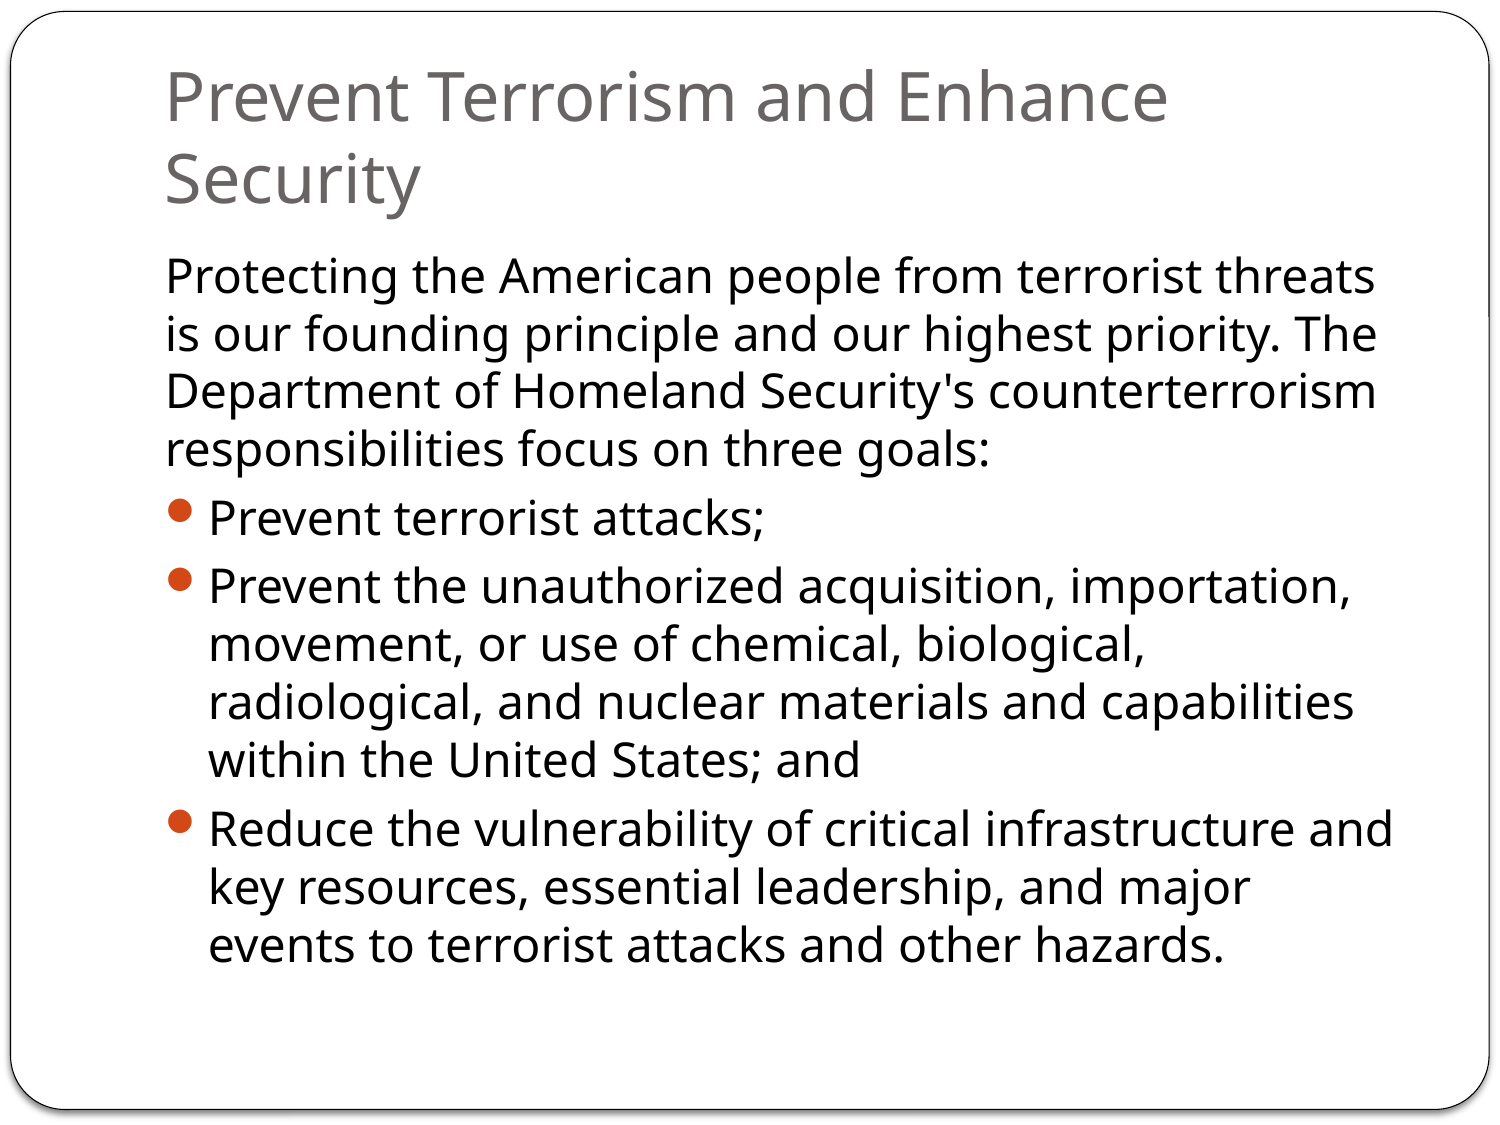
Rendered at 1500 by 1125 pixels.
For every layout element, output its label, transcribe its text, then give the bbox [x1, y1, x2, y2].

title Prevent Terrorism and Enhance Security [150, 45, 1425, 233]
list Protecting the American people from terrorist threats is our founding principle and our highest priority. The Department of Homeland Security's counterterrorism responsibilities focus on three goals: Prevent terrorist attacks; Prevent the unauthorized acquisition, importation, movement, or use of chemical, biological, radiological, and nuclear materials and capabilities within the United States; and Reduce the vulnerability of critical infrastructure and key resources, essential leadership, and major events to terrorist attacks and other hazards. [150, 237, 1425, 988]
